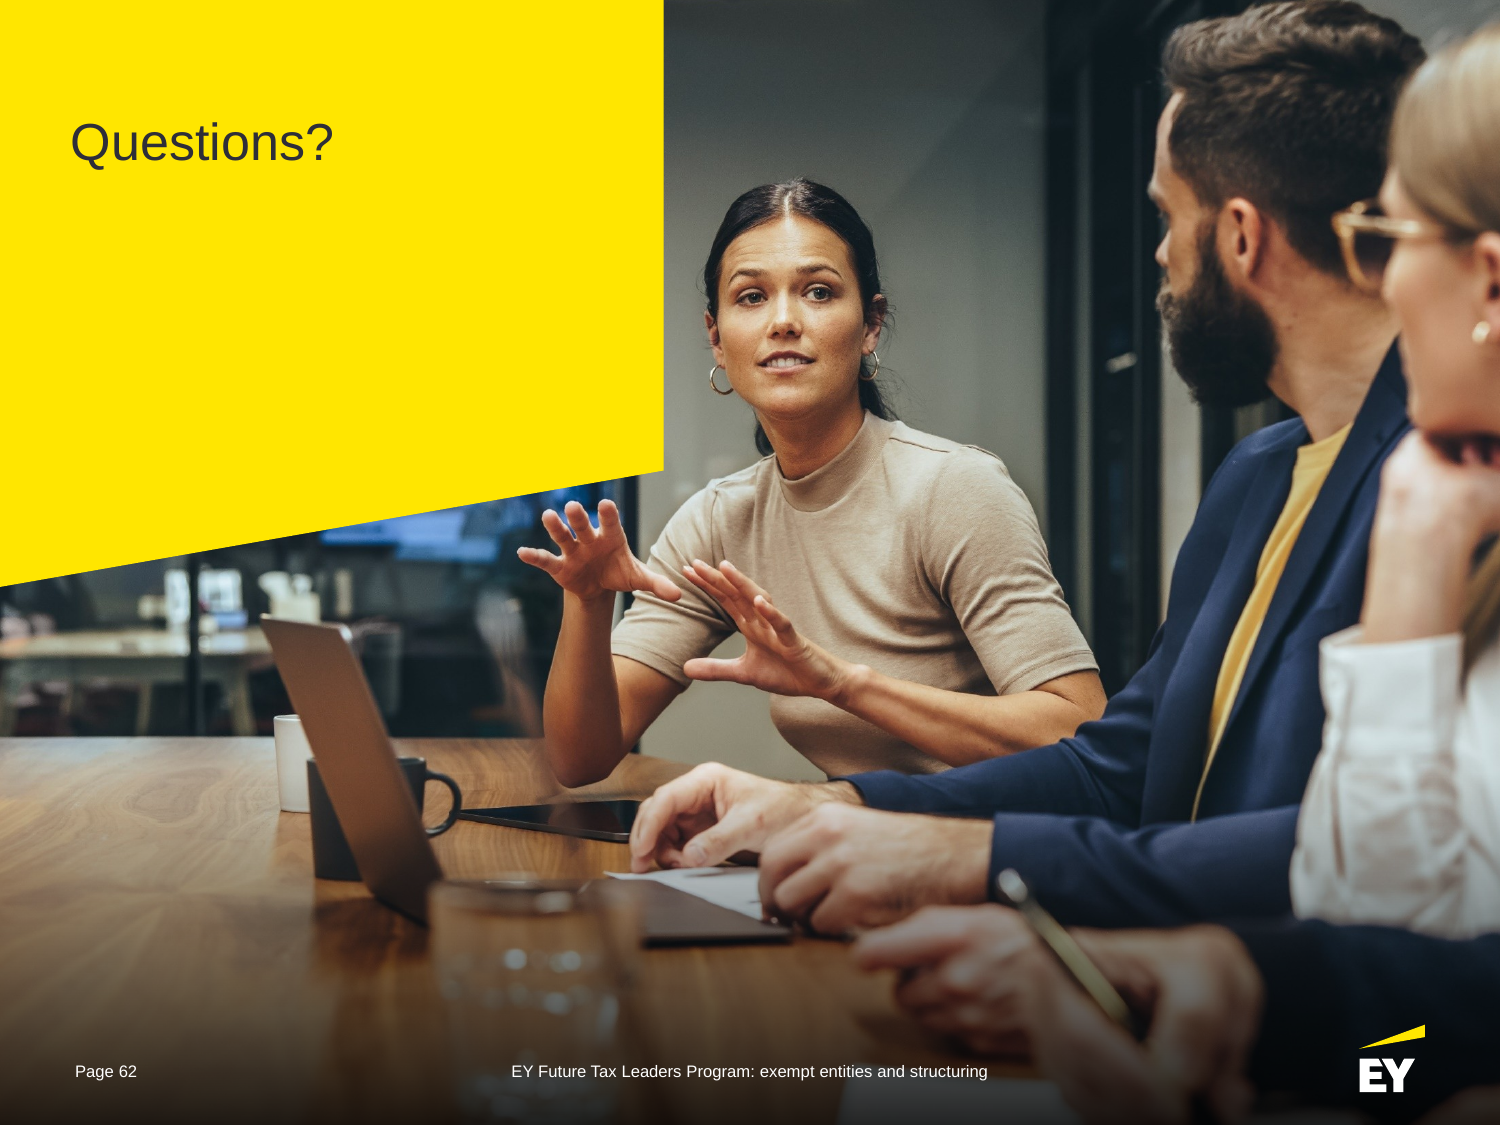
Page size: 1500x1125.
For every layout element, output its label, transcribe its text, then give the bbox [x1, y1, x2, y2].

text_box Questions? [70, 108, 439, 384]
picture [0, 0, 1500, 1108]
